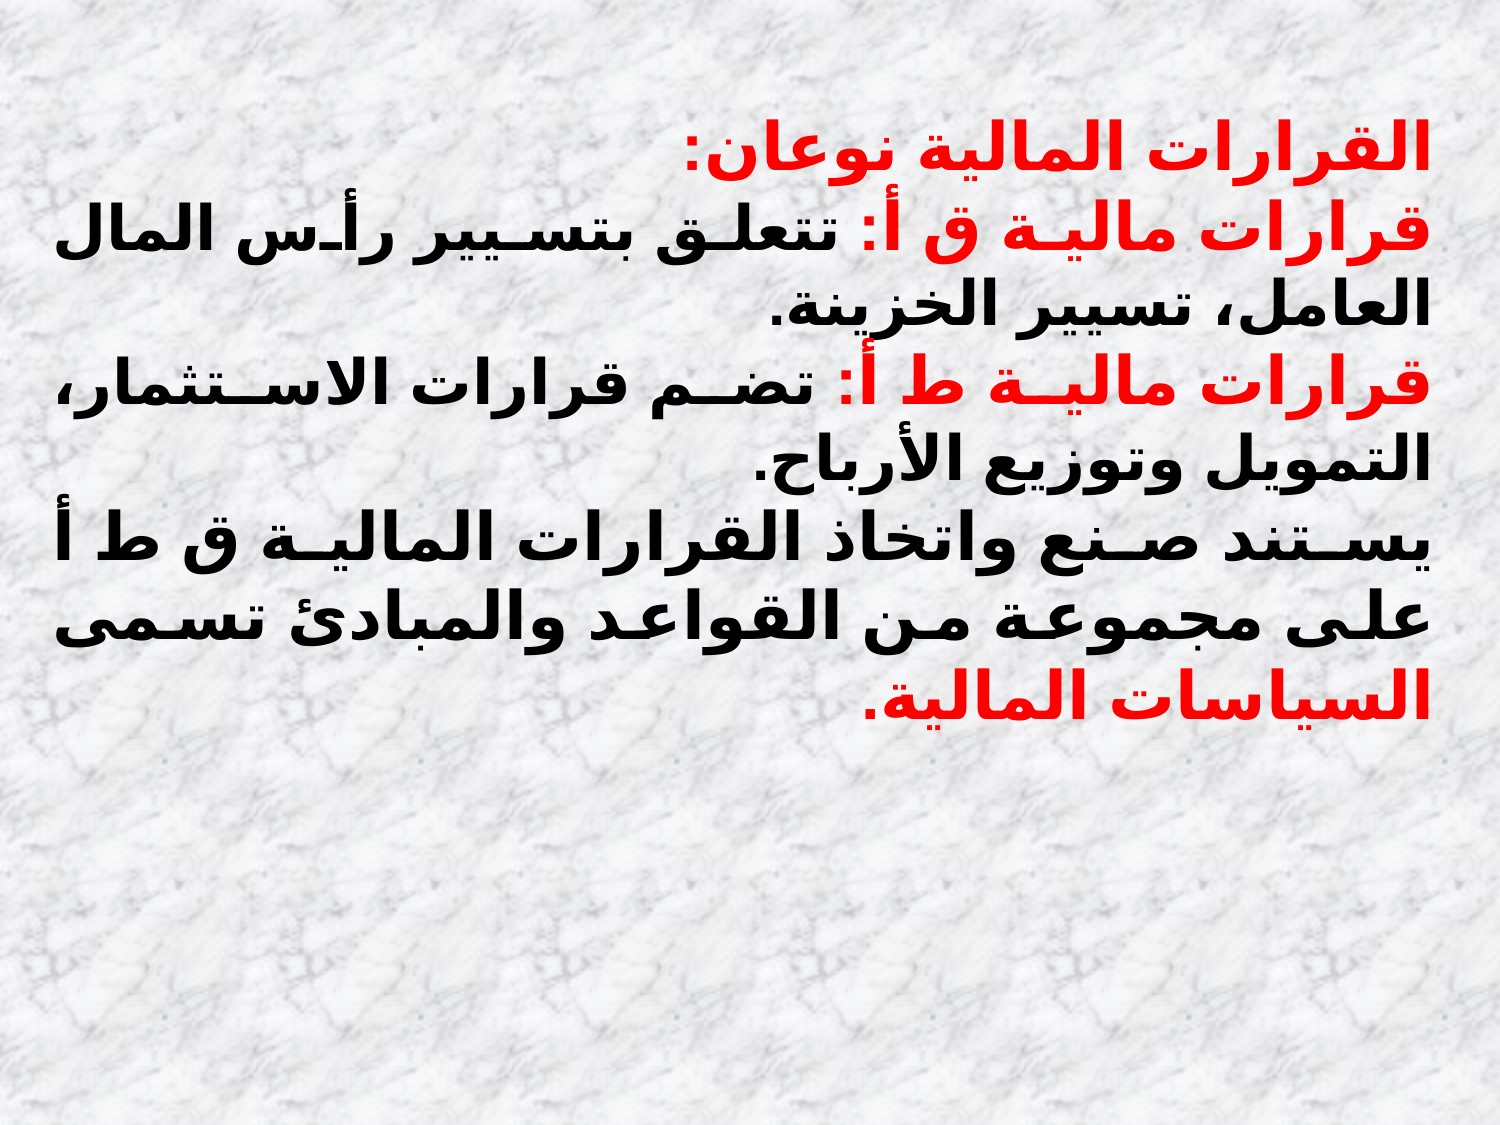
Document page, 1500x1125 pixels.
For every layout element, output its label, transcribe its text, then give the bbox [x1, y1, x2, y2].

text_box القرارات المالية نوعان: قرارات مالية ق أ: تتعلق بتسيير رأس المال العامل، تسيير الخزينة. قرارات مالية ط أ: تضم قرارات الاستثمار، التمويل وتوزيع الأرباح. يستند صنع واتخاذ القرارات المالية ق ط أ على مجموعة من القواعد والمبادئ تسمى السياسات المالية. [37, 96, 1450, 741]
